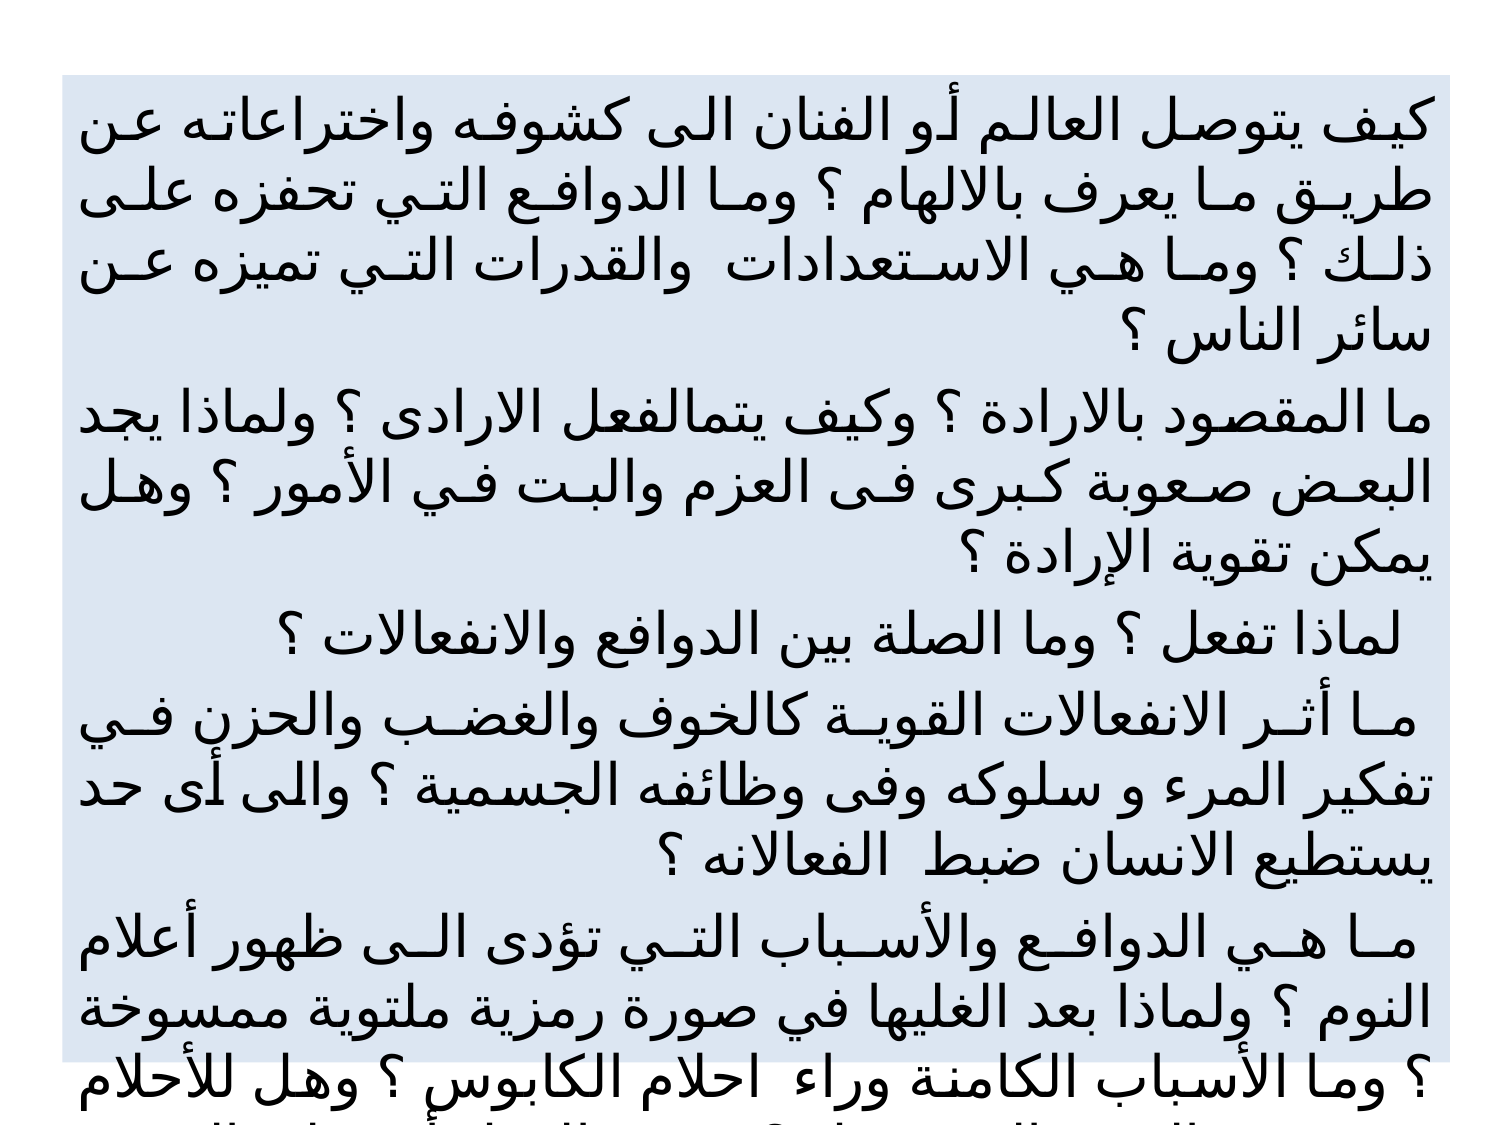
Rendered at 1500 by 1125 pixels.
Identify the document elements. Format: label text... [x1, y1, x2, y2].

list كيف يتوصل العالم أو الفنان الى كشوفه واختراعاته عن طريق ما يعرف بالالهام ؟ وما الدوافع التي تحفزه على ذلك ؟ وما هي الاستعدادات والقدرات التي تميزه عن سائر الناس ؟ ما المقصود بالارادة ؟ وكيف يتمالفعل الارادى ؟ ولماذا يجد البعض صعوبة كبرى فى العزم والبت في الأمور ؟ وهل يمكن تقوية الإرادة ؟ لماذا تفعل ؟ وما الصلة بين الدوافع والانفعالات ؟ ما أثر الانفعالات القوية كالخوف والغضب والحزن في تفكير المرء و سلوكه وفى وظائفه الجسمية ؟ والى أى حد يستطيع الانسان ضبط الفعالانه ؟ ما هي الدوافع والأسباب التي تؤدى الى ظهور أعلام النوم ؟ ولماذا بعد الغليها في صورة رمزية ملتوية ممسوخة ؟ وما الأسباب الكامنة وراء احلام الكابوس ؟ وهل للأحلام قيمة في التنبؤ بالمستقبل ؟ موجز القول أن علم النفس يدرس :ما يصدر عن الانسان من نشاط ظاهر أو باطن. هذه التجربة لا يكون هناك داع على الاطلاق الباطن . الفرد التأمل [62, 75, 1450, 1063]
